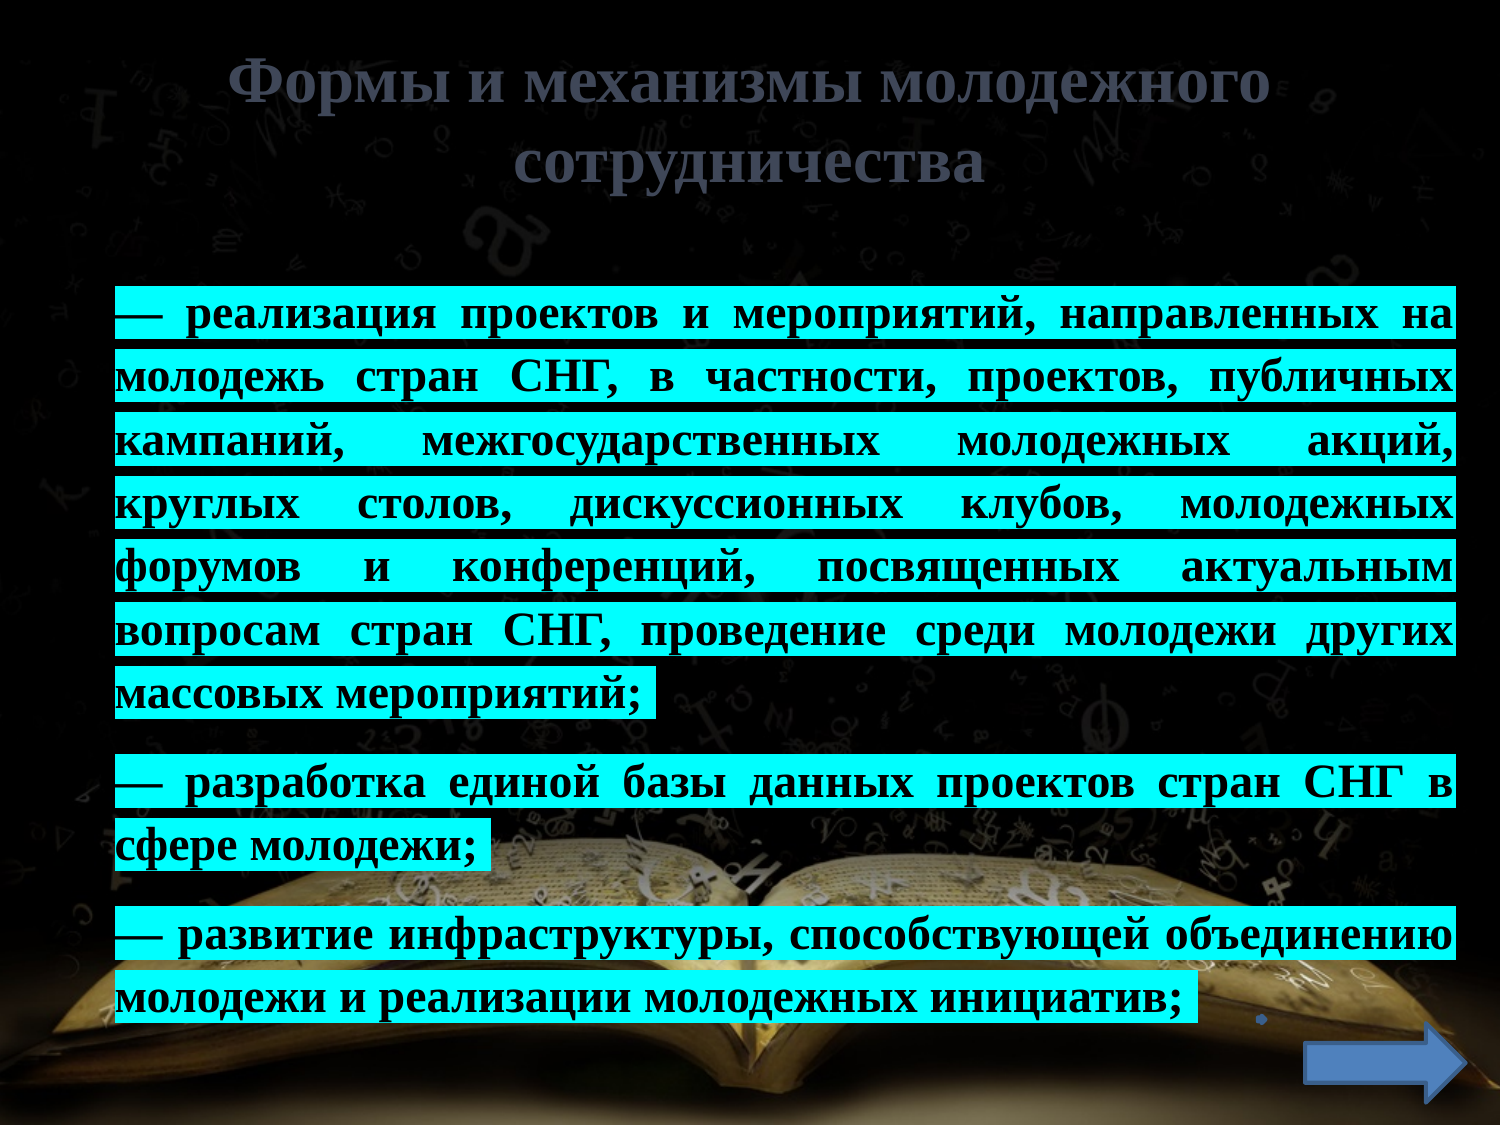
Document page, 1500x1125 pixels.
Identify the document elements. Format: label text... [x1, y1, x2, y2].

text_box [1303, 1021, 1468, 1105]
list — реализация проектов и мероприятий, направленных на молодежь стран СНГ, в частности, проектов, публичных кампаний, межгосударственных молодежных акций, круглых столов, дискуссионных клубов, молодежных форумов и конференций, посвященных актуальным вопросам стран СНГ, проведение среди молодежи других массовых мероприятий; — разработка единой базы данных проектов стран СНГ в сфере молодежи; — развитие инфраструктуры, способствующей объединению молодежи и реализации молодежных инициатив; [41, 267, 1471, 1071]
text_box [1255, 1013, 1268, 1026]
title Формы и механизмы молодежного сотрудничества [75, 45, 1425, 267]
picture [0, 0, 1500, 1125]
